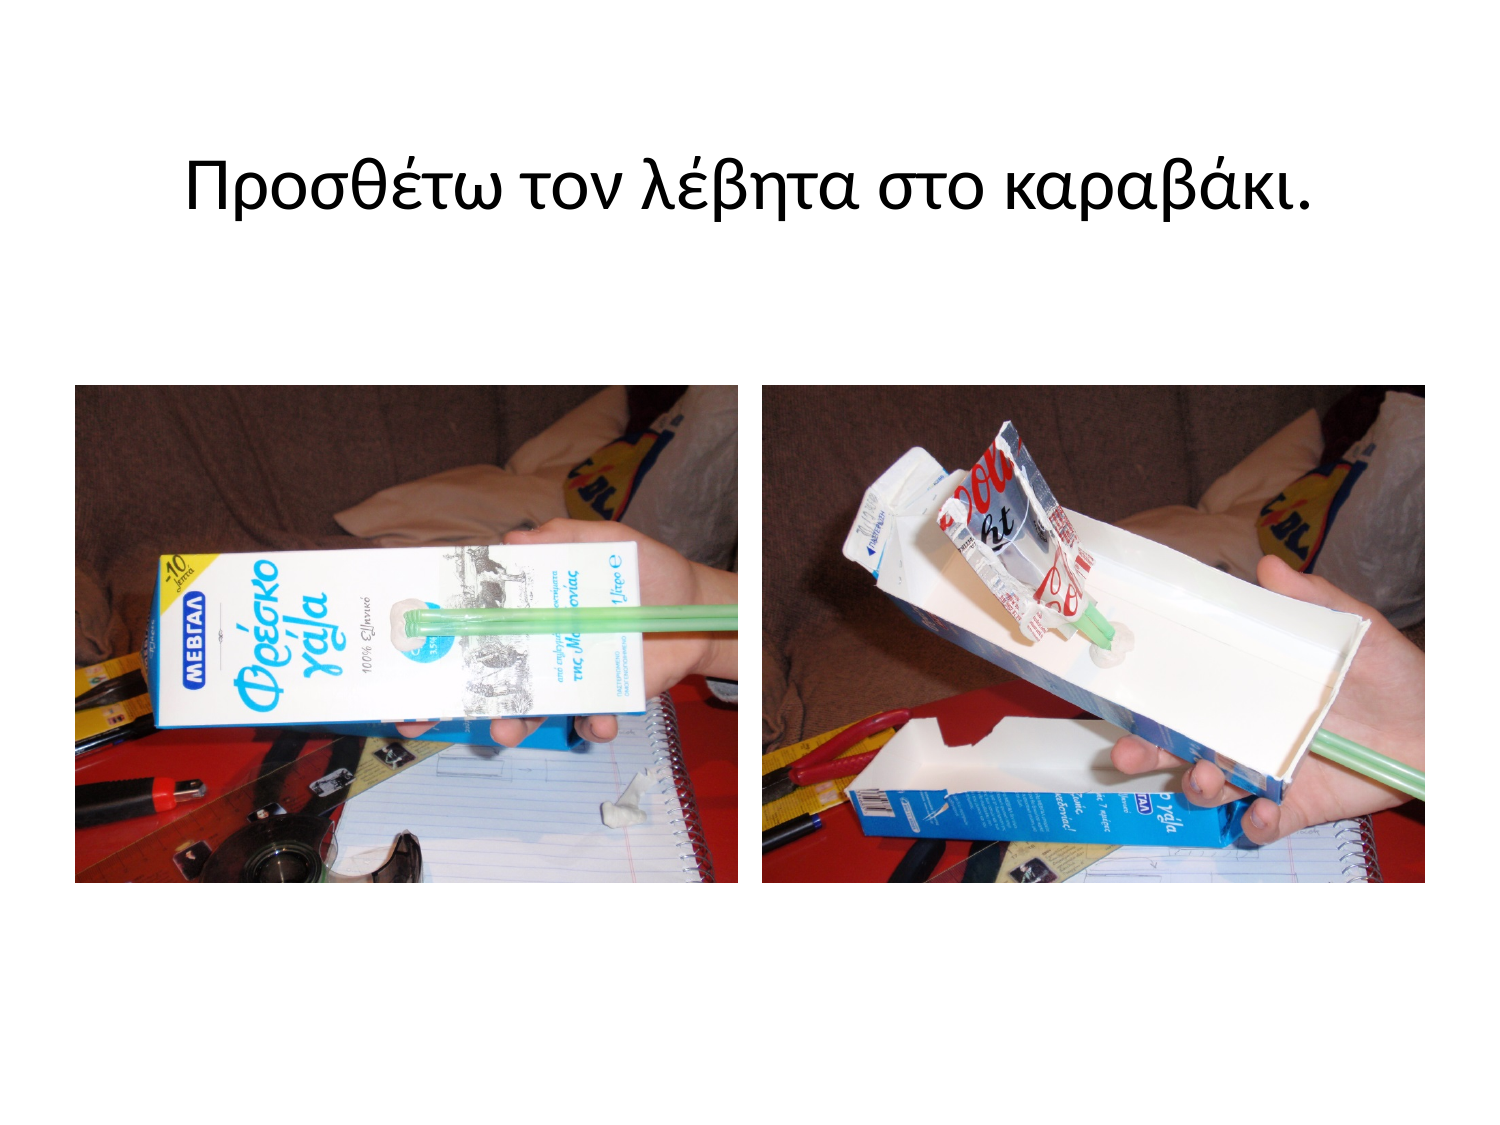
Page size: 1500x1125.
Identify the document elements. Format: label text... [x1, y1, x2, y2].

title Προσθέτω τον λέβητα στο καραβάκι. [75, 125, 1425, 233]
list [762, 384, 1426, 883]
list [74, 384, 738, 883]
